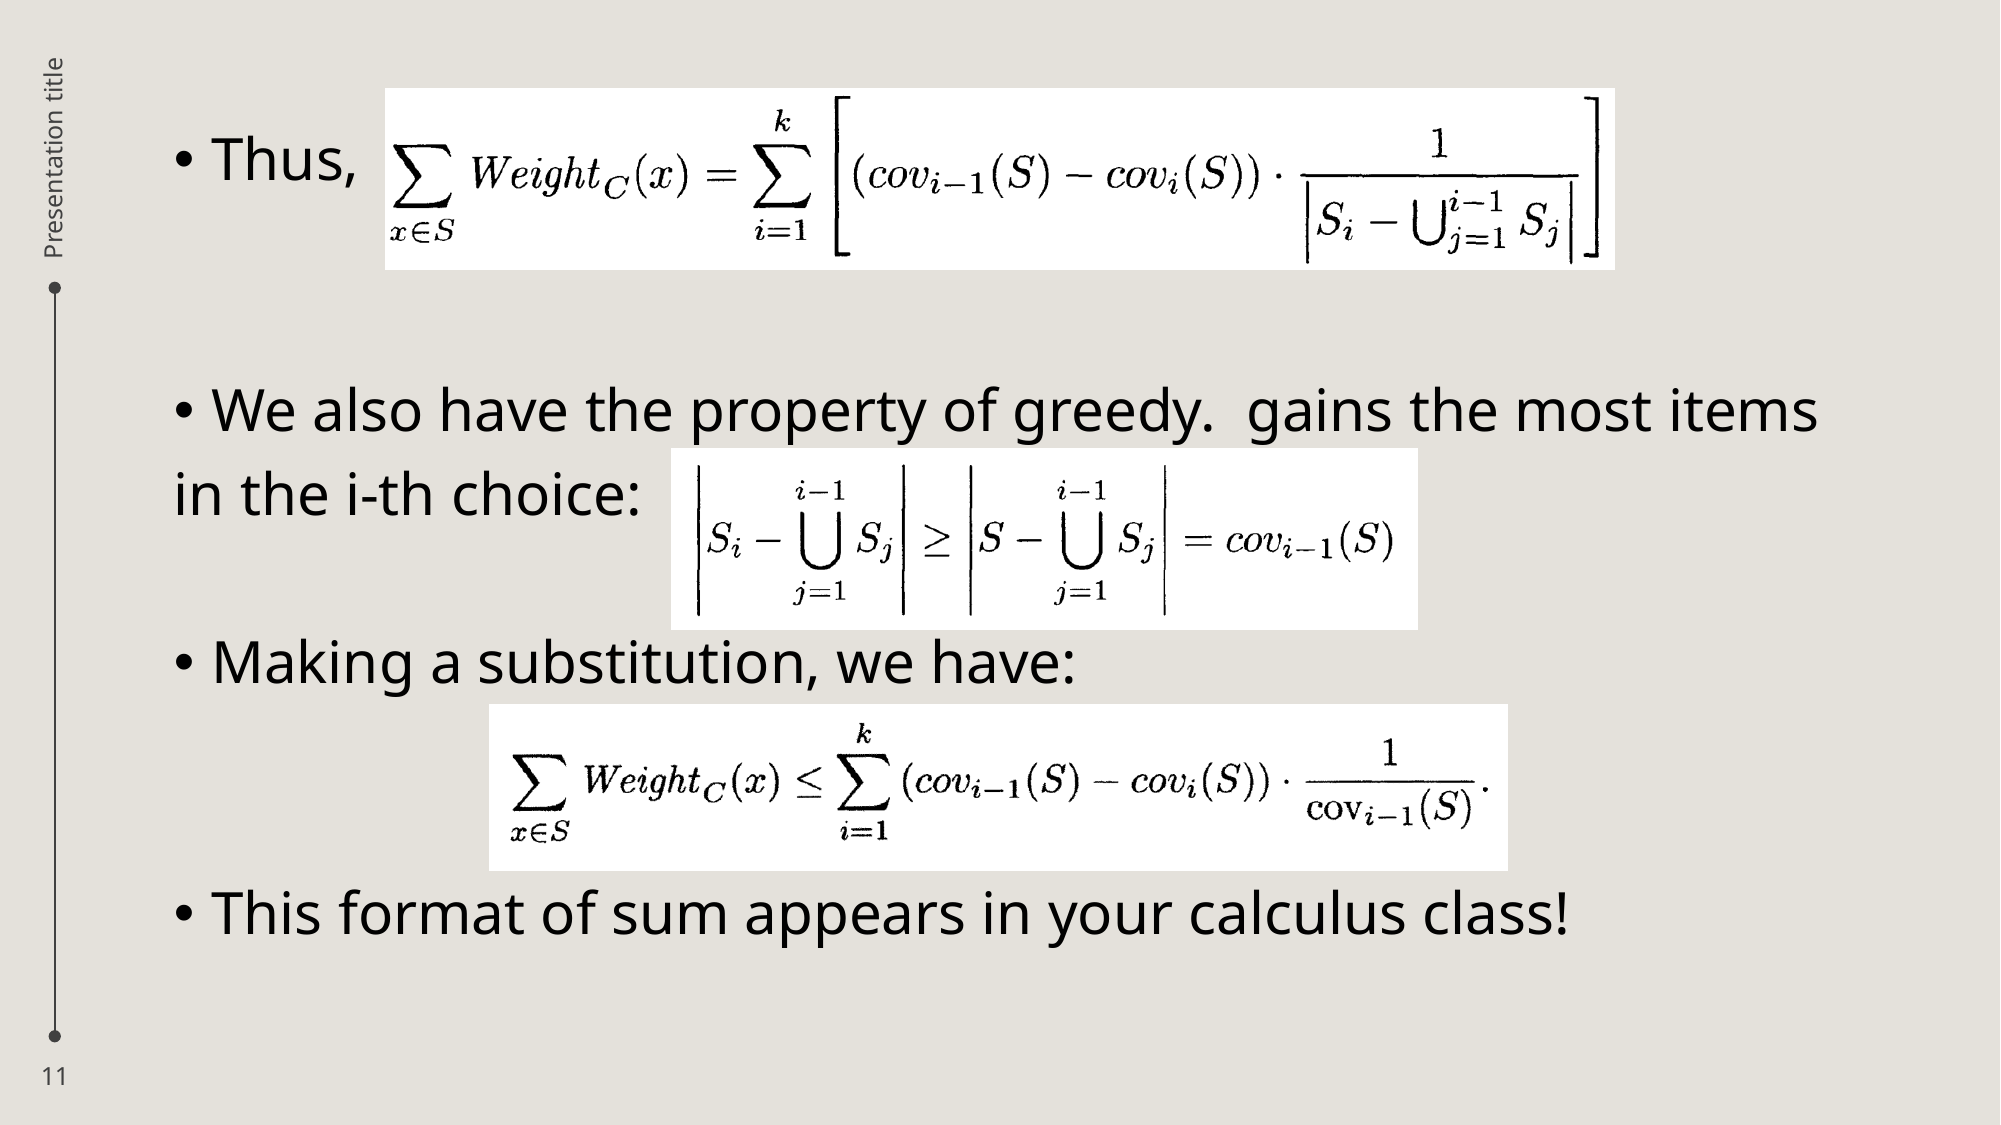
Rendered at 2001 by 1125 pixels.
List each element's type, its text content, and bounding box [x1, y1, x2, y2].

slide_number 11 [22, 1054, 89, 1101]
footer Presentation title [31, 42, 78, 327]
picture [671, 448, 1418, 630]
picture [489, 704, 1508, 871]
picture [385, 88, 1615, 270]
